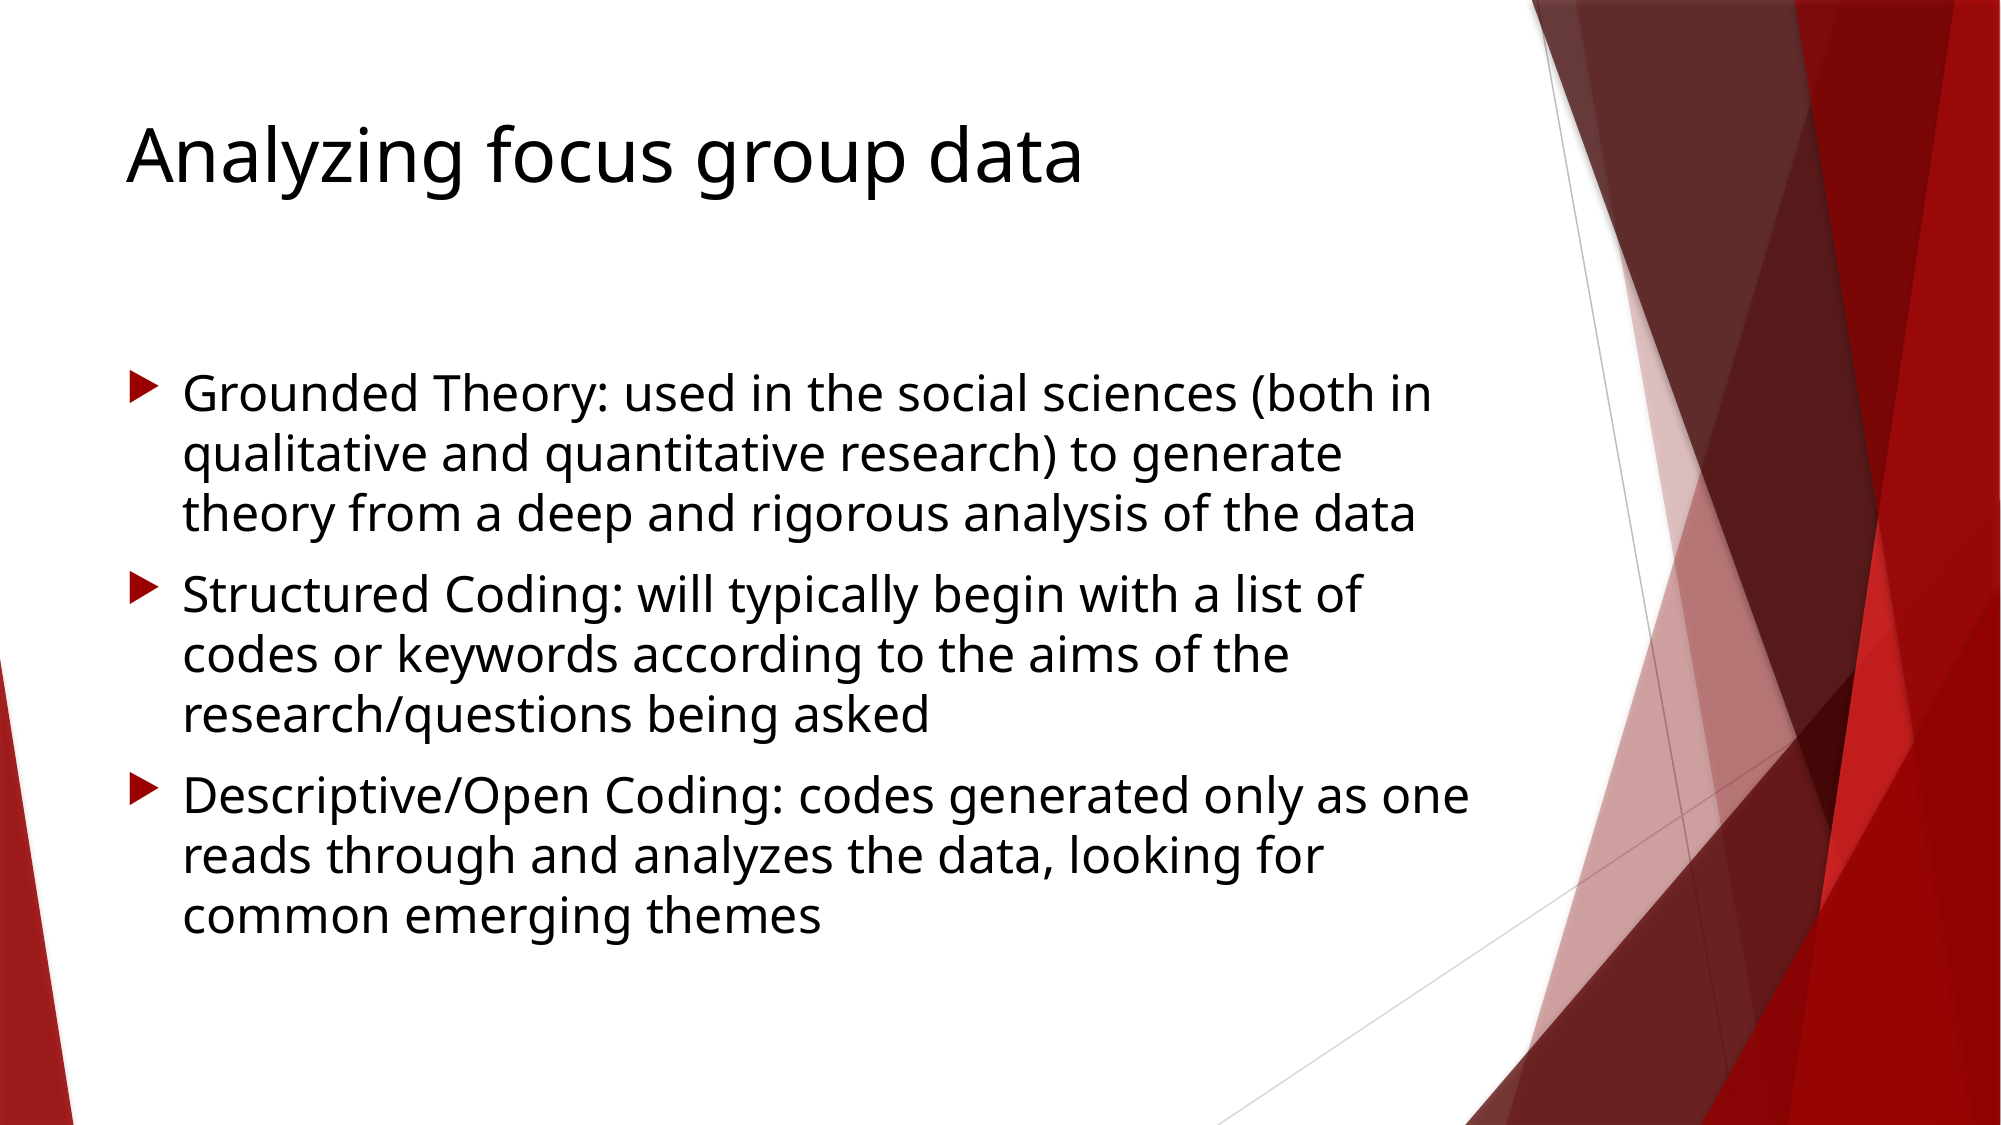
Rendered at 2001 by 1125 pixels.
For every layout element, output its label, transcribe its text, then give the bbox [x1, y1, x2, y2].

title Analyzing focus group data [111, 99, 1522, 317]
list Grounded Theory: used in the social sciences (both in qualitative and quantitative research) to generate theory from a deep and rigorous analysis of the data Structured Coding: will typically begin with a list of codes or keywords according to the aims of the research/questions being asked Descriptive/Open Coding: codes generated only as one reads through and analyzes the data, looking for common emerging themes [111, 354, 1522, 992]
